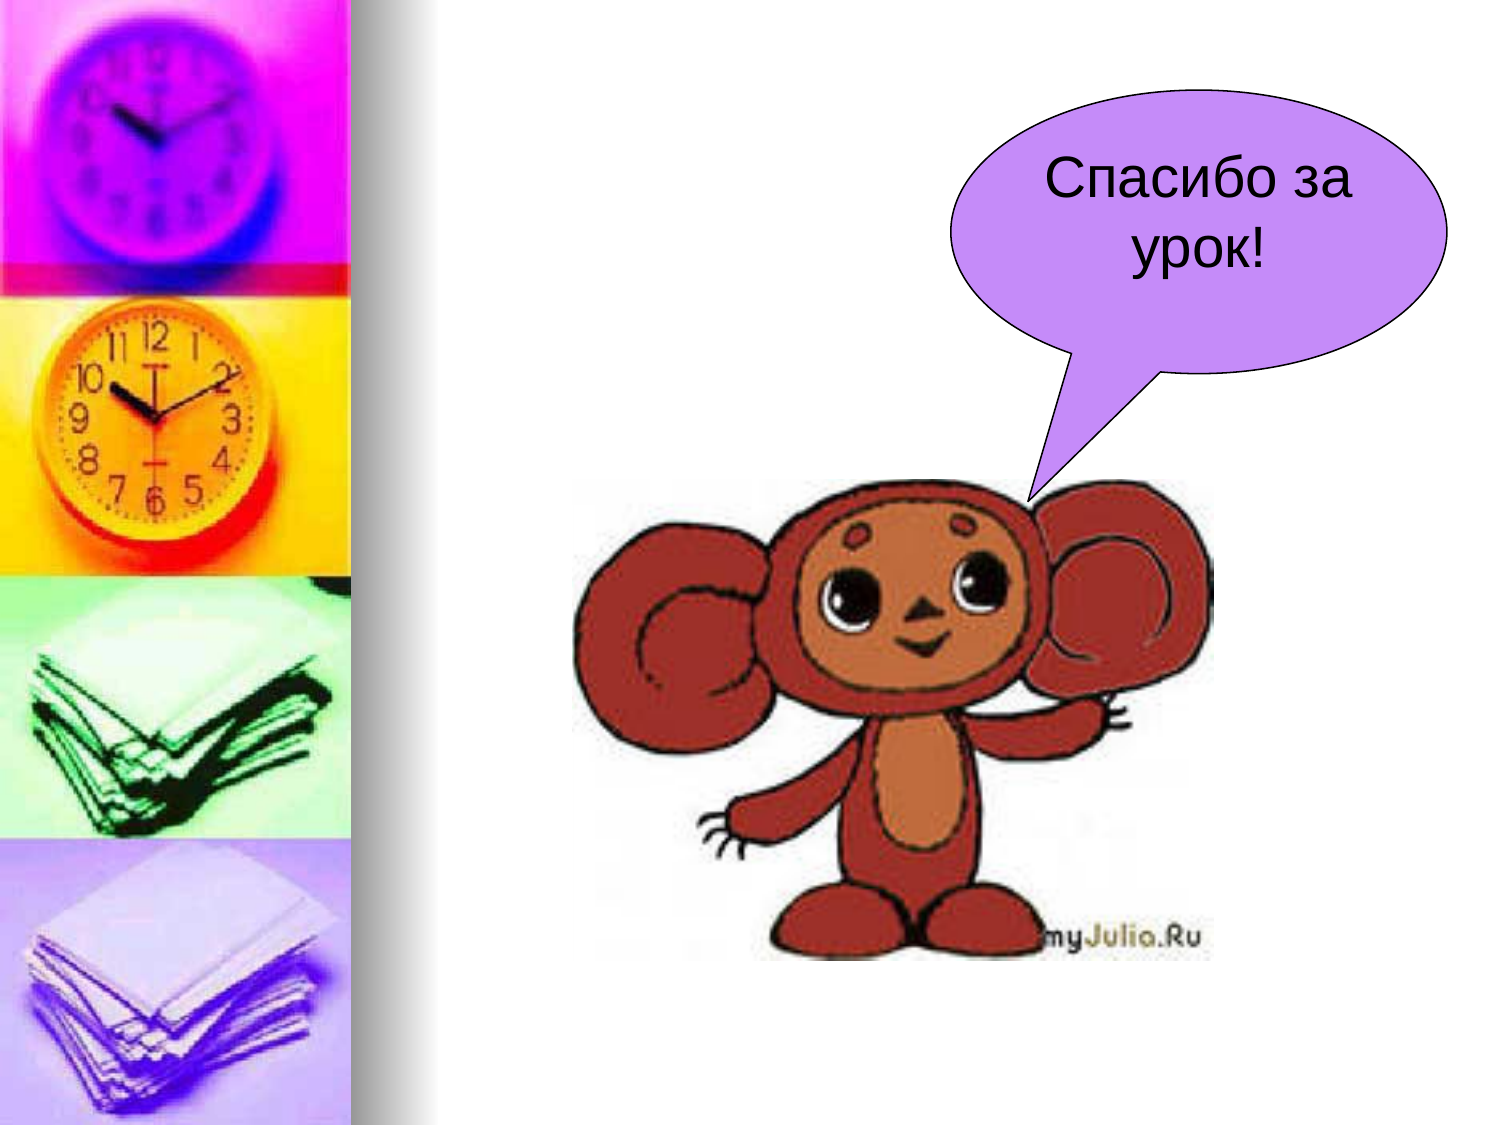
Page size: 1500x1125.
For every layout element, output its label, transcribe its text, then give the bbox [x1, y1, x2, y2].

picture [0, 0, 351, 1125]
picture [572, 479, 1214, 961]
text_box Спасибо за урок! [950, 90, 1447, 478]
